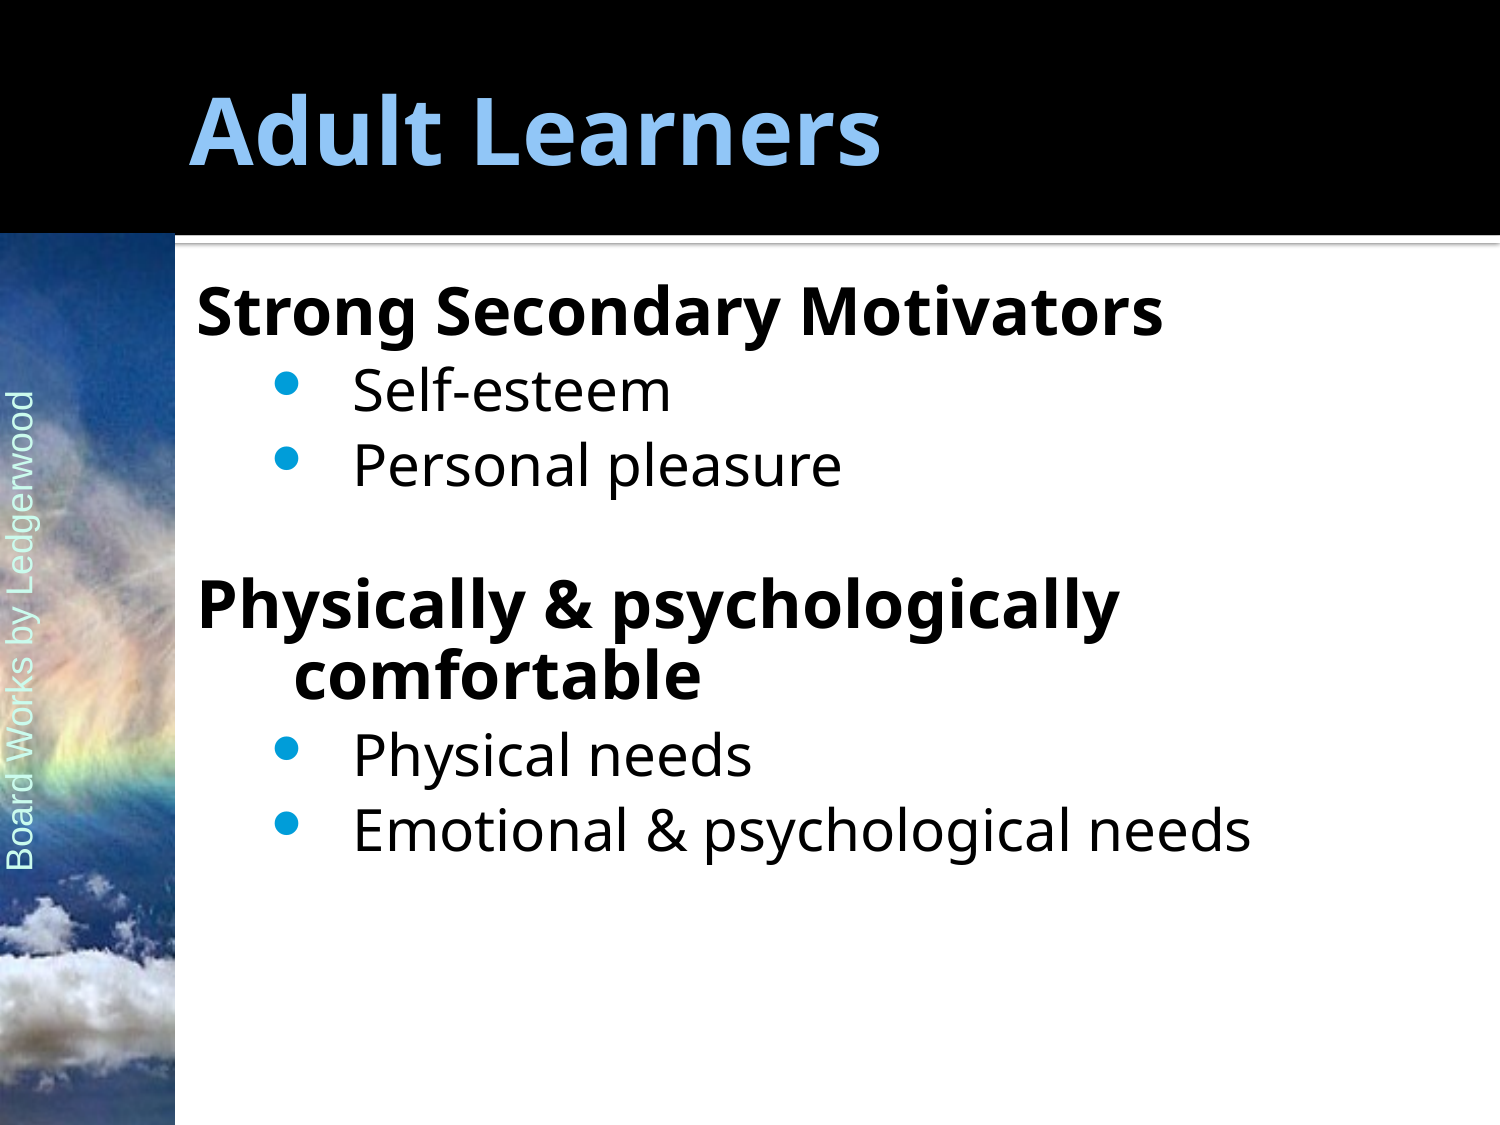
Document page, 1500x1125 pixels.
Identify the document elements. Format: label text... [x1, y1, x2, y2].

list Strong Secondary Motivators Self-esteem Personal pleasure Physically & psychologically comfortable Physical needs Emotional & psychological needs [187, 262, 1425, 1050]
picture [0, 233, 175, 1125]
title Adult Learners [174, 24, 1425, 231]
